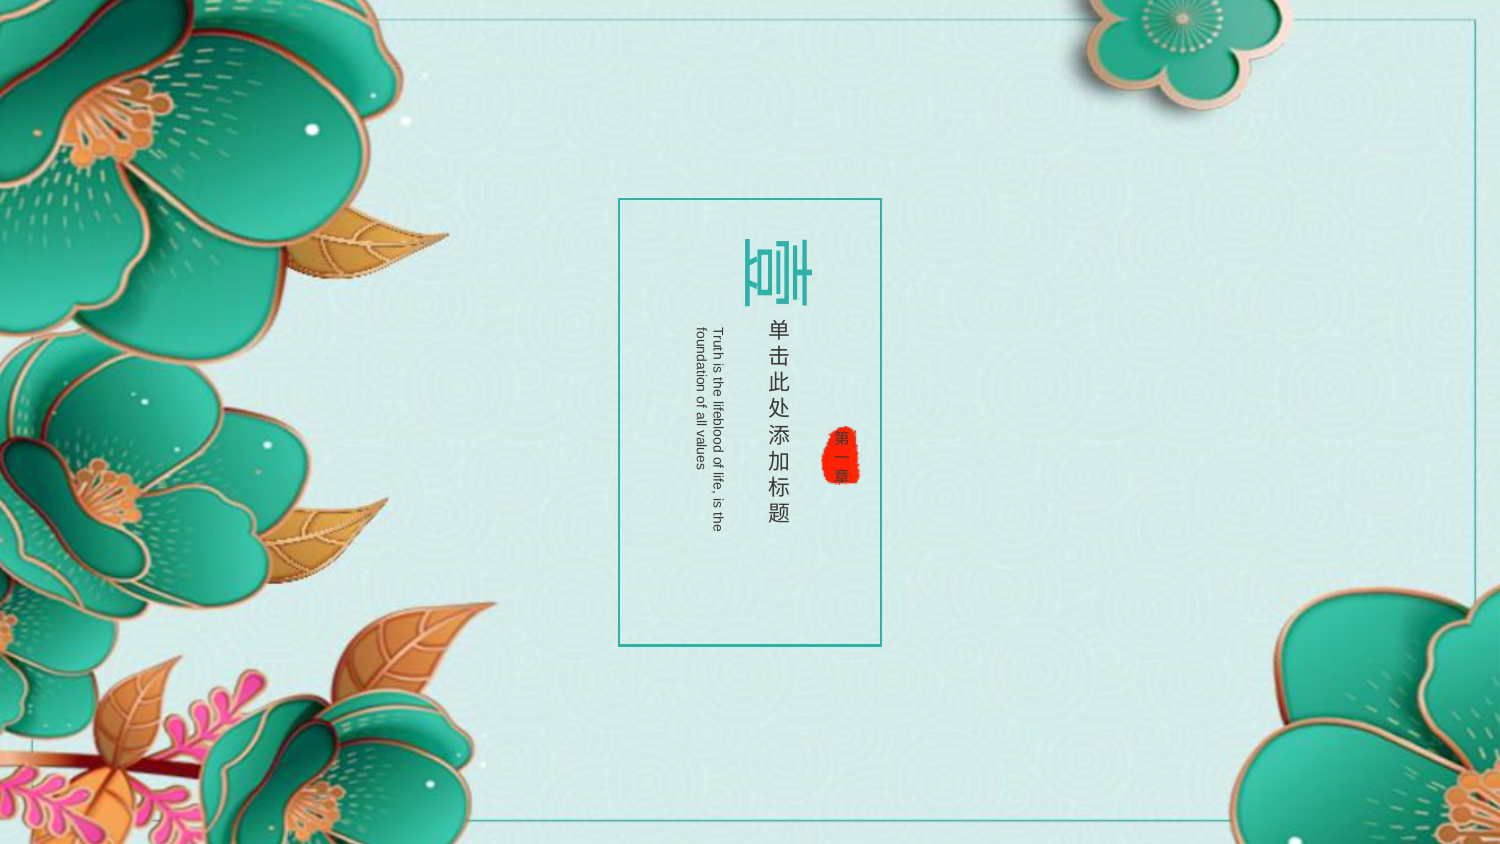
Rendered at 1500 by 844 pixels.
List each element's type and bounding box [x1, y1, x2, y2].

text_box [817, 422, 867, 494]
picture [0, 0, 1499, 844]
